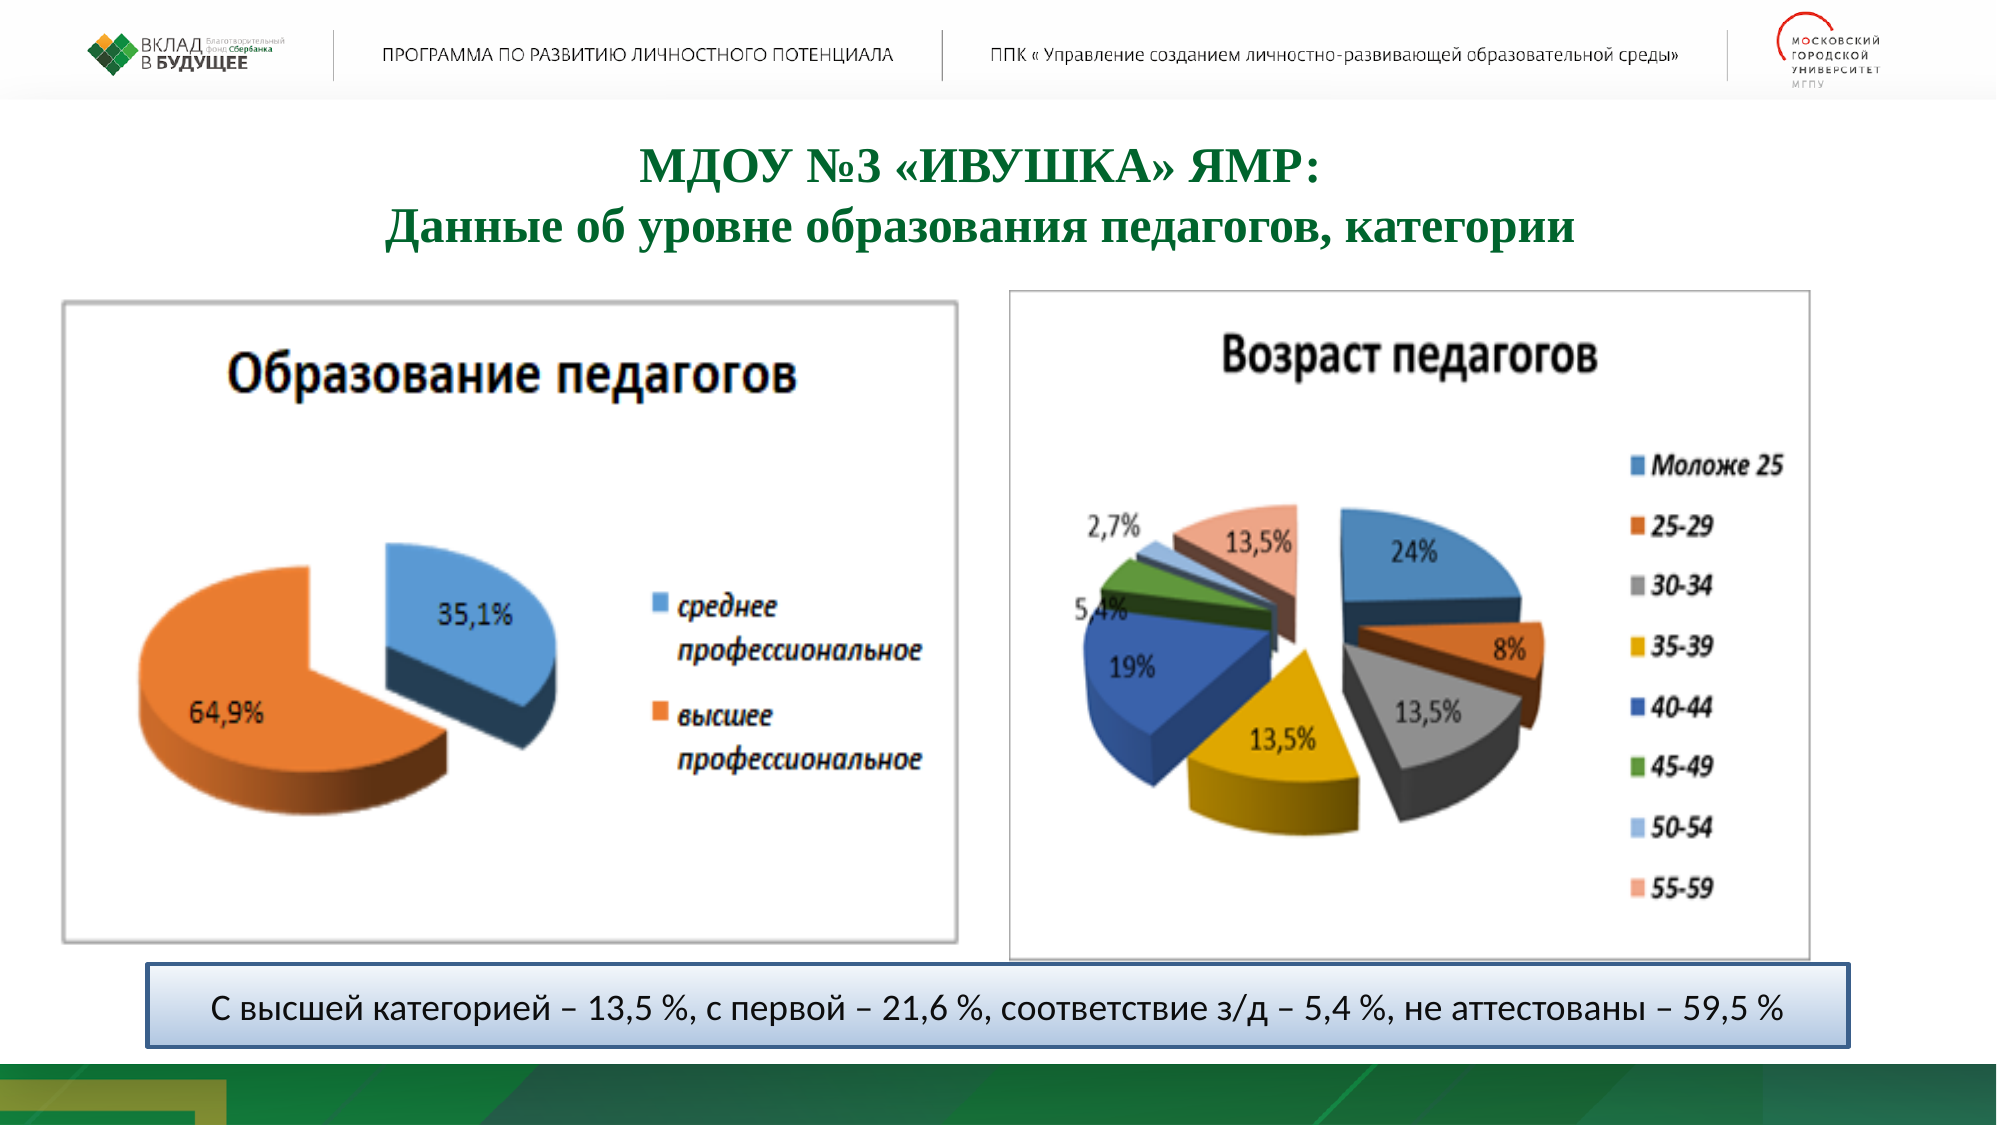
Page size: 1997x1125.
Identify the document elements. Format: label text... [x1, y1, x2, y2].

text_box С высшей категорией – 13,5 %, с первой – 21,6 %, соответствие з/д – 5,4 %, не аттестованы – 59,5 % [145, 962, 1851, 1049]
chart [1009, 290, 1814, 965]
chart [52, 290, 975, 965]
text_box МДОУ №3 «ИВУШКА» ЯМР: Данные об уровне образования педагогов, категории [53, 125, 1908, 261]
picture [0, 0, 1997, 1125]
